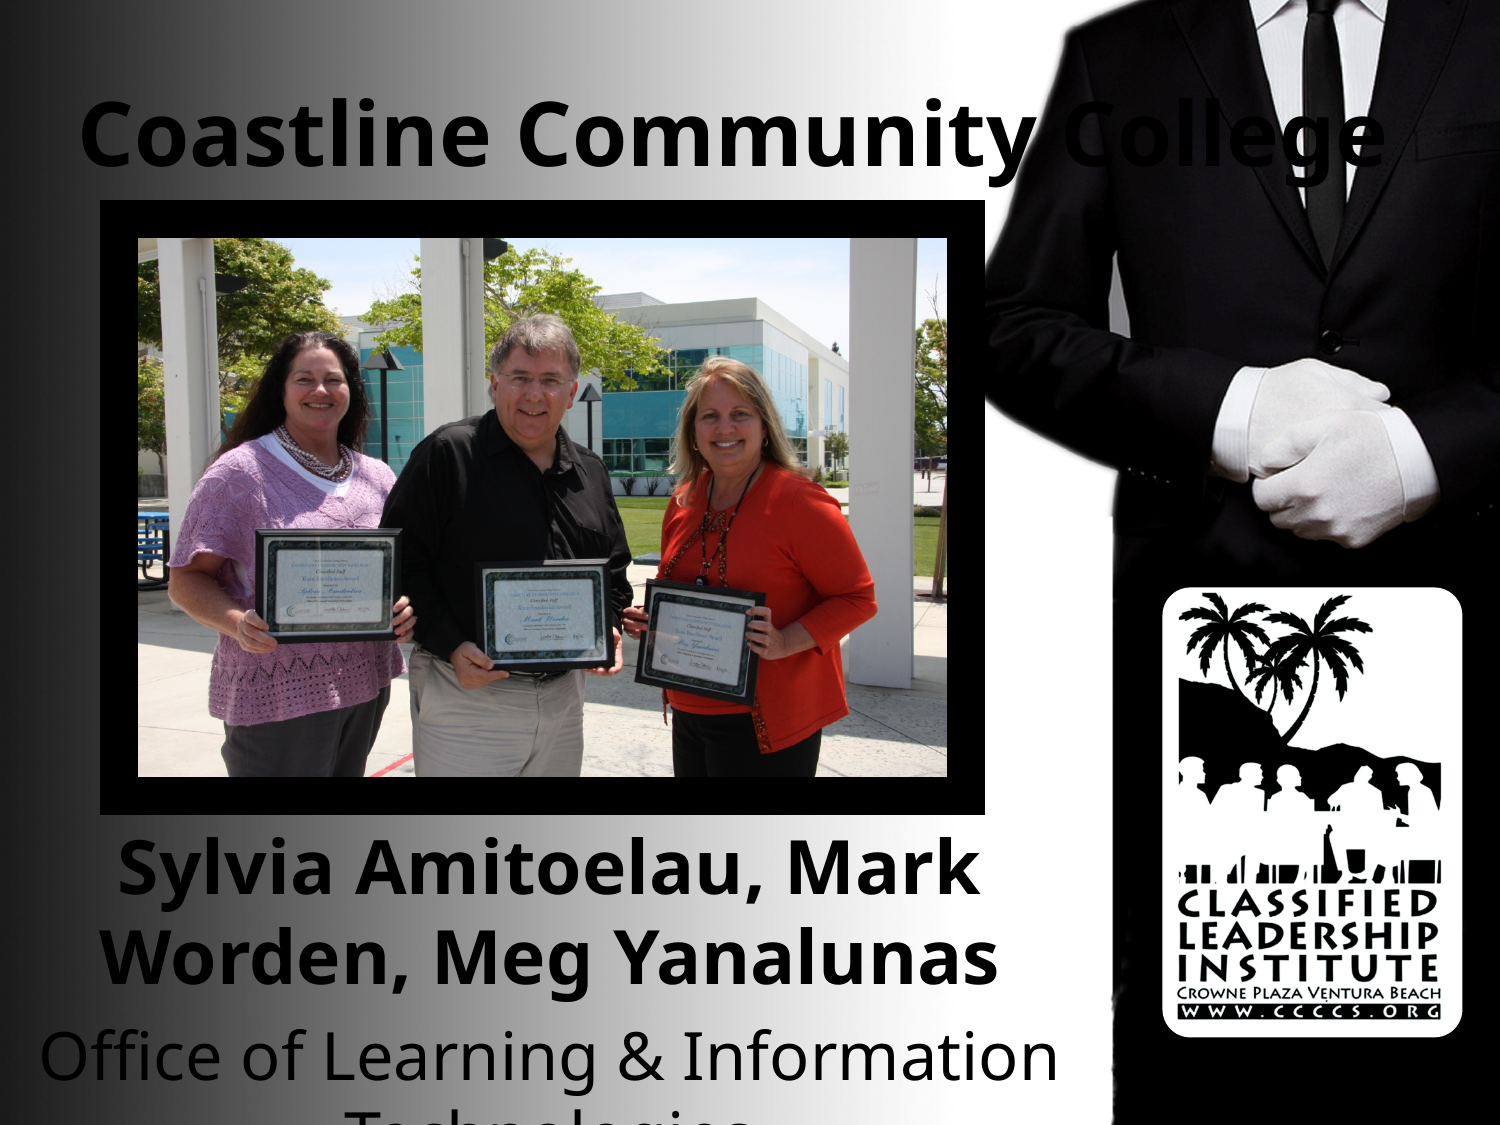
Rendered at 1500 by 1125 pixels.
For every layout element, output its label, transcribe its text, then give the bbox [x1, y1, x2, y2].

picture [137, 237, 948, 778]
picture [0, 0, 1500, 1125]
list Sylvia Amitoelau, Mark Worden, Meg Yanalunas Office of Learning & Information Technologies Team Excellence Award [0, 812, 1100, 1075]
title Coastline Community College [62, 37, 1425, 225]
